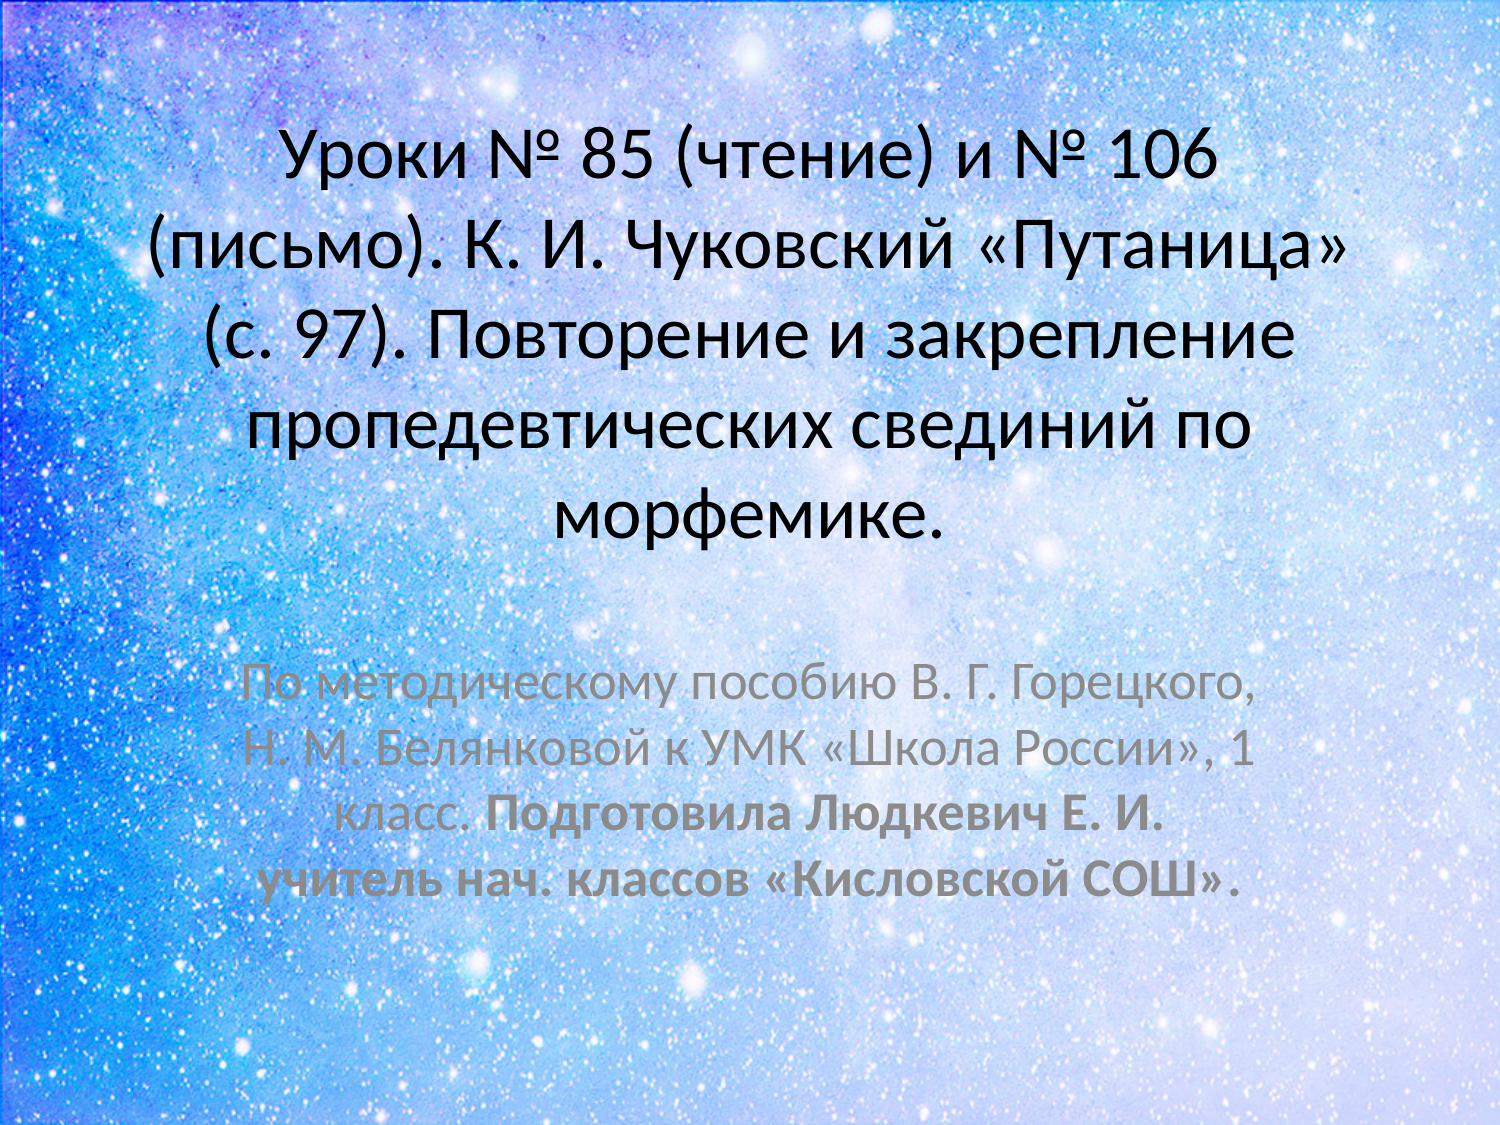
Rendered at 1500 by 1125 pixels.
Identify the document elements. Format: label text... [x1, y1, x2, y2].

subtitle По методическому пособию В. Г. Горецкого, Н. М. Белянковой к УМК «Школа России», 1 класс. Подготовила Людкевич Е. И. учитель нач. классов «Кисловской СОШ». [225, 637, 1275, 925]
title Уроки № 85 (чтение) и № 106 (письмо). К. И. Чуковский «Путаница» (с. 97). Повторение и закрепление пропедевтических свединий по морфемике. [112, 208, 1388, 450]
picture [0, 0, 1500, 1125]
